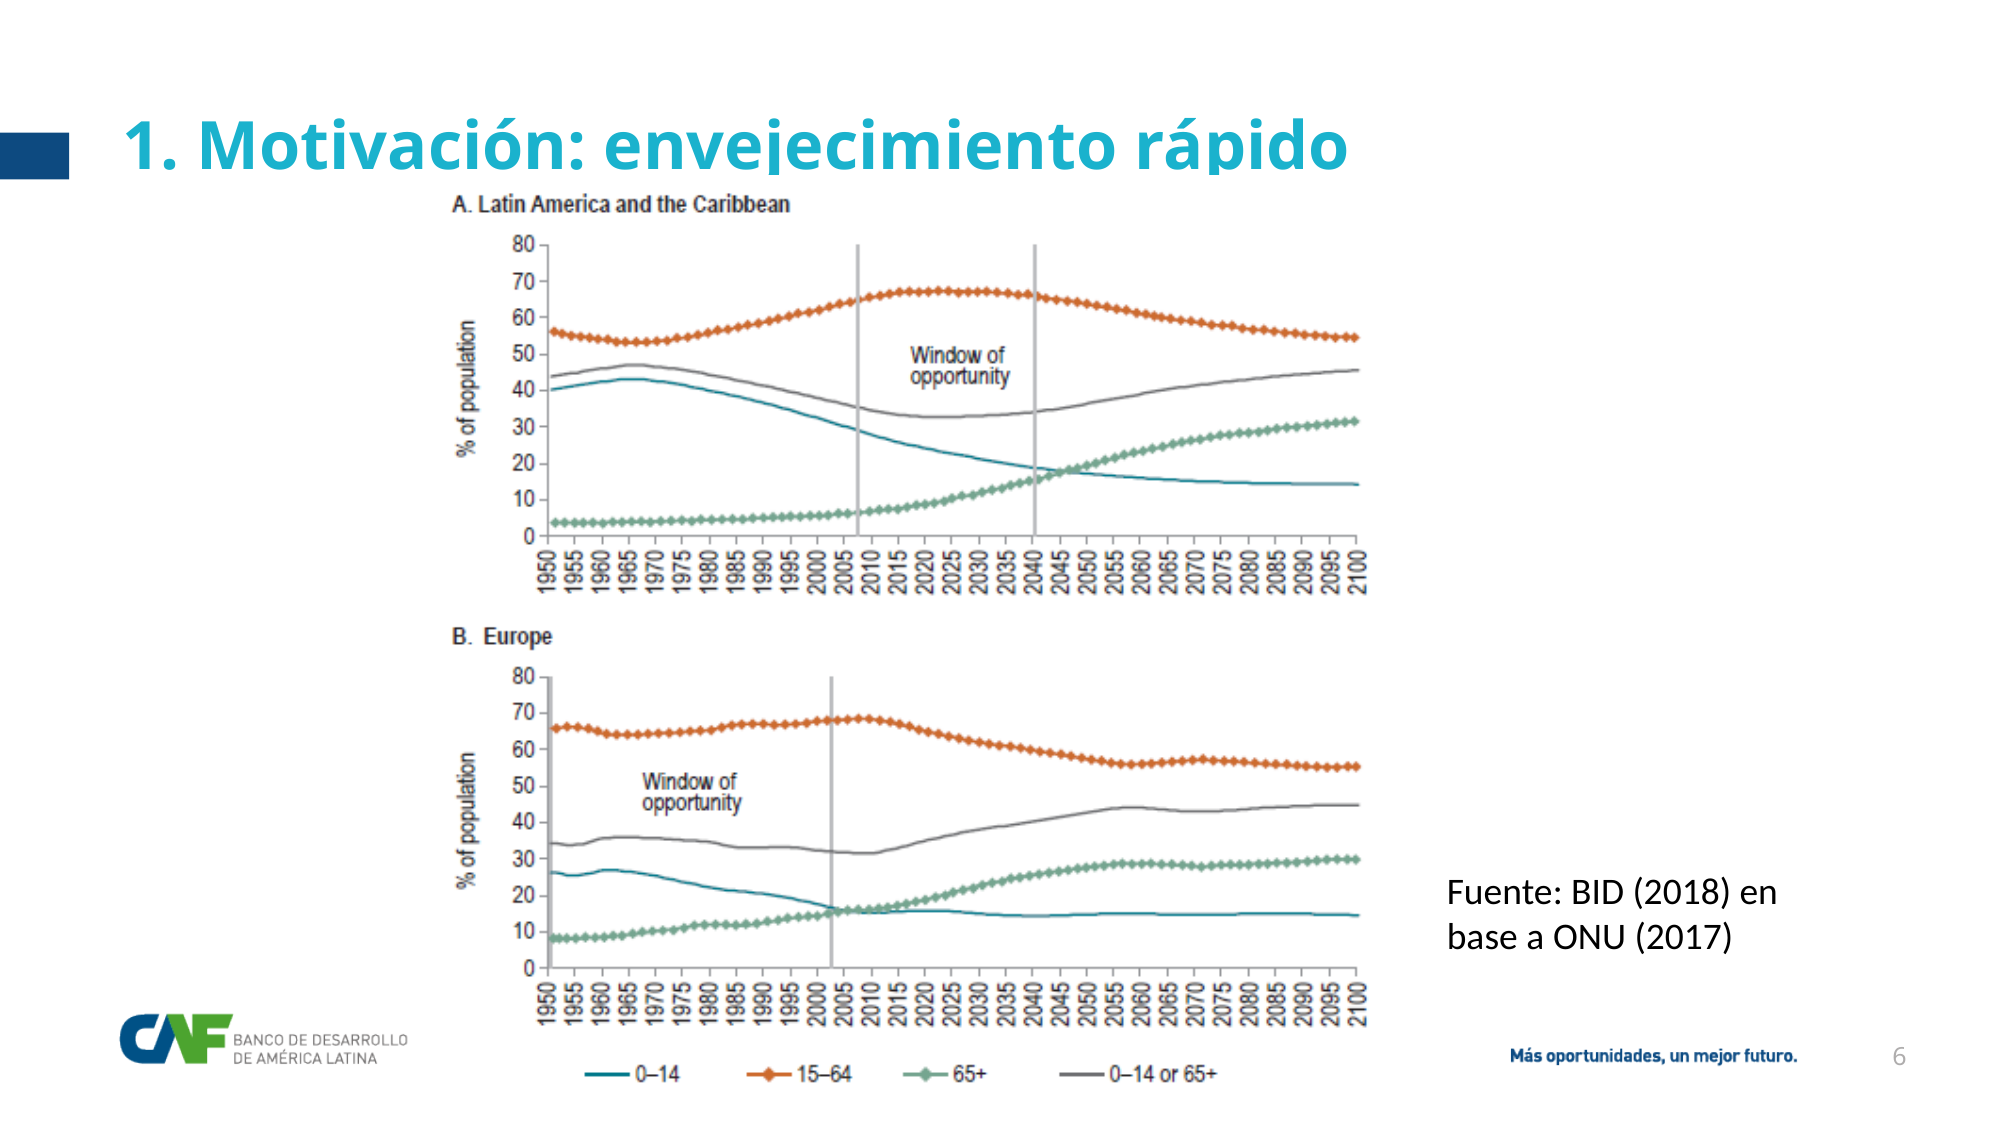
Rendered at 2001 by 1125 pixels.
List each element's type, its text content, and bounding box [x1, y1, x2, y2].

list 1. Motivación: envejecimiento rápido [122, 104, 1855, 204]
slide_number 6 [1790, 1027, 1922, 1088]
text_box Fuente: BID (2018) en base a ONU (2017) [1432, 859, 1813, 965]
picture [0, 0, 2000, 1125]
